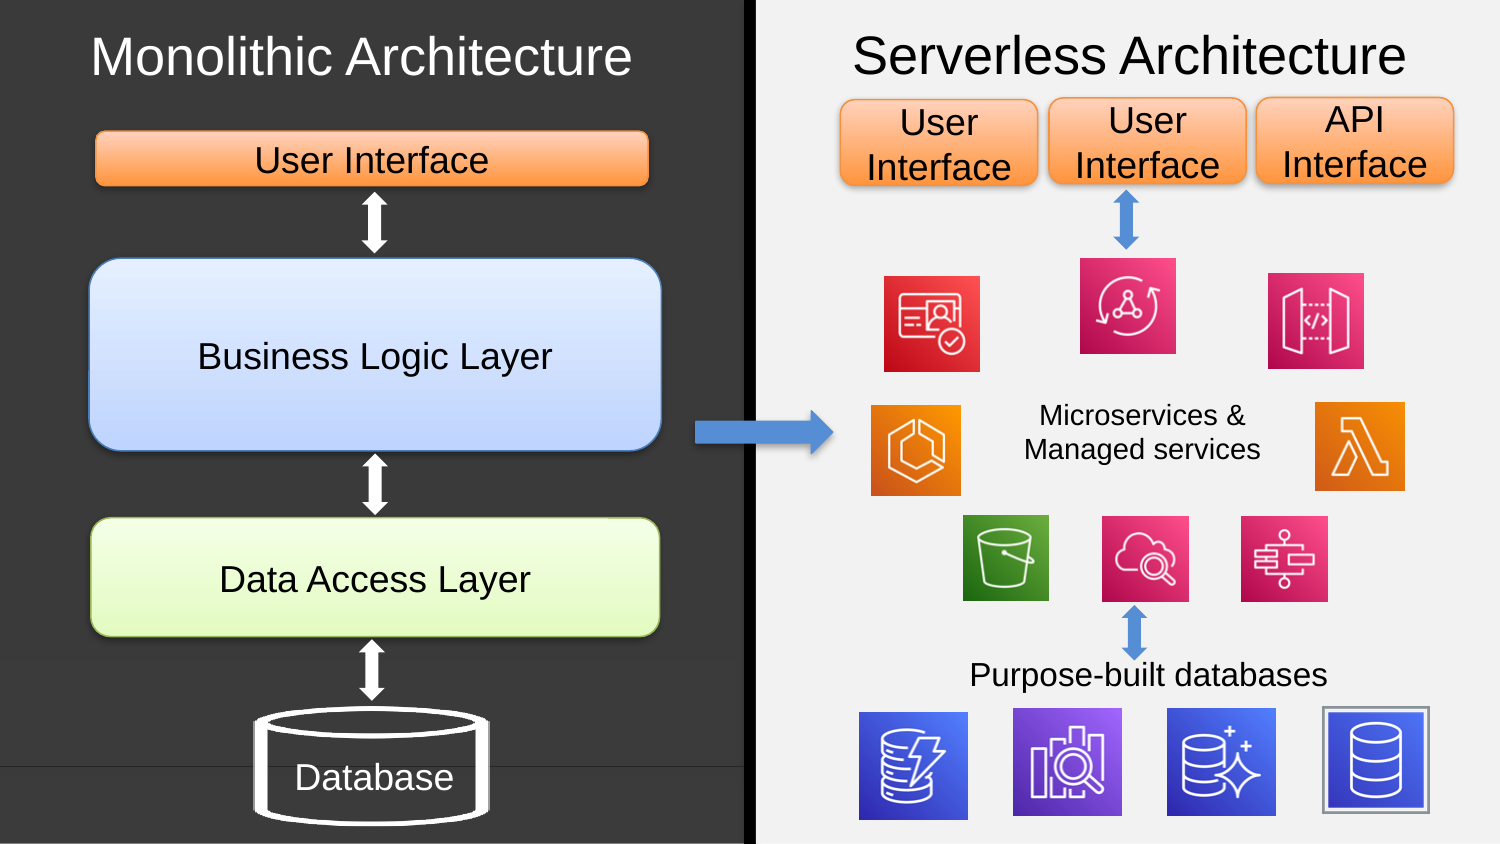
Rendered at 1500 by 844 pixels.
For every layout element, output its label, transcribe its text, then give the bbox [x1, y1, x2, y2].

list Monolithic Architecture [75, 13, 669, 151]
picture [884, 276, 980, 373]
picture [207, 702, 537, 830]
text_box User Interface [95, 130, 649, 187]
picture [1080, 257, 1176, 354]
text_box [360, 451, 391, 518]
text_box Business Logic Layer [88, 257, 663, 452]
text_box Serverless Architecture [837, 13, 1430, 112]
text_box [695, 420, 745, 444]
text_box [1111, 191, 1142, 252]
picture [1102, 515, 1189, 602]
picture [1321, 705, 1431, 815]
text_box [1119, 610, 1150, 663]
picture [963, 514, 1050, 601]
text_box User Interface [1048, 97, 1248, 185]
picture [1315, 401, 1405, 491]
text_box [0, 0, 744, 844]
picture [1268, 273, 1364, 369]
picture [1167, 707, 1276, 817]
text_box [754, 410, 834, 455]
text_box User Interface [839, 98, 1039, 187]
text_box Microservices & Managed services [1008, 388, 1278, 474]
text_box [755, 0, 1500, 844]
picture [859, 711, 968, 821]
text_box [359, 189, 390, 256]
picture [871, 405, 962, 496]
text_box API Interface [1255, 96, 1455, 185]
text_box Purpose-built databases [954, 645, 1422, 700]
text_box [357, 637, 387, 701]
picture [1241, 515, 1328, 602]
text_box Data Access Layer [90, 516, 661, 638]
picture [1013, 707, 1122, 817]
